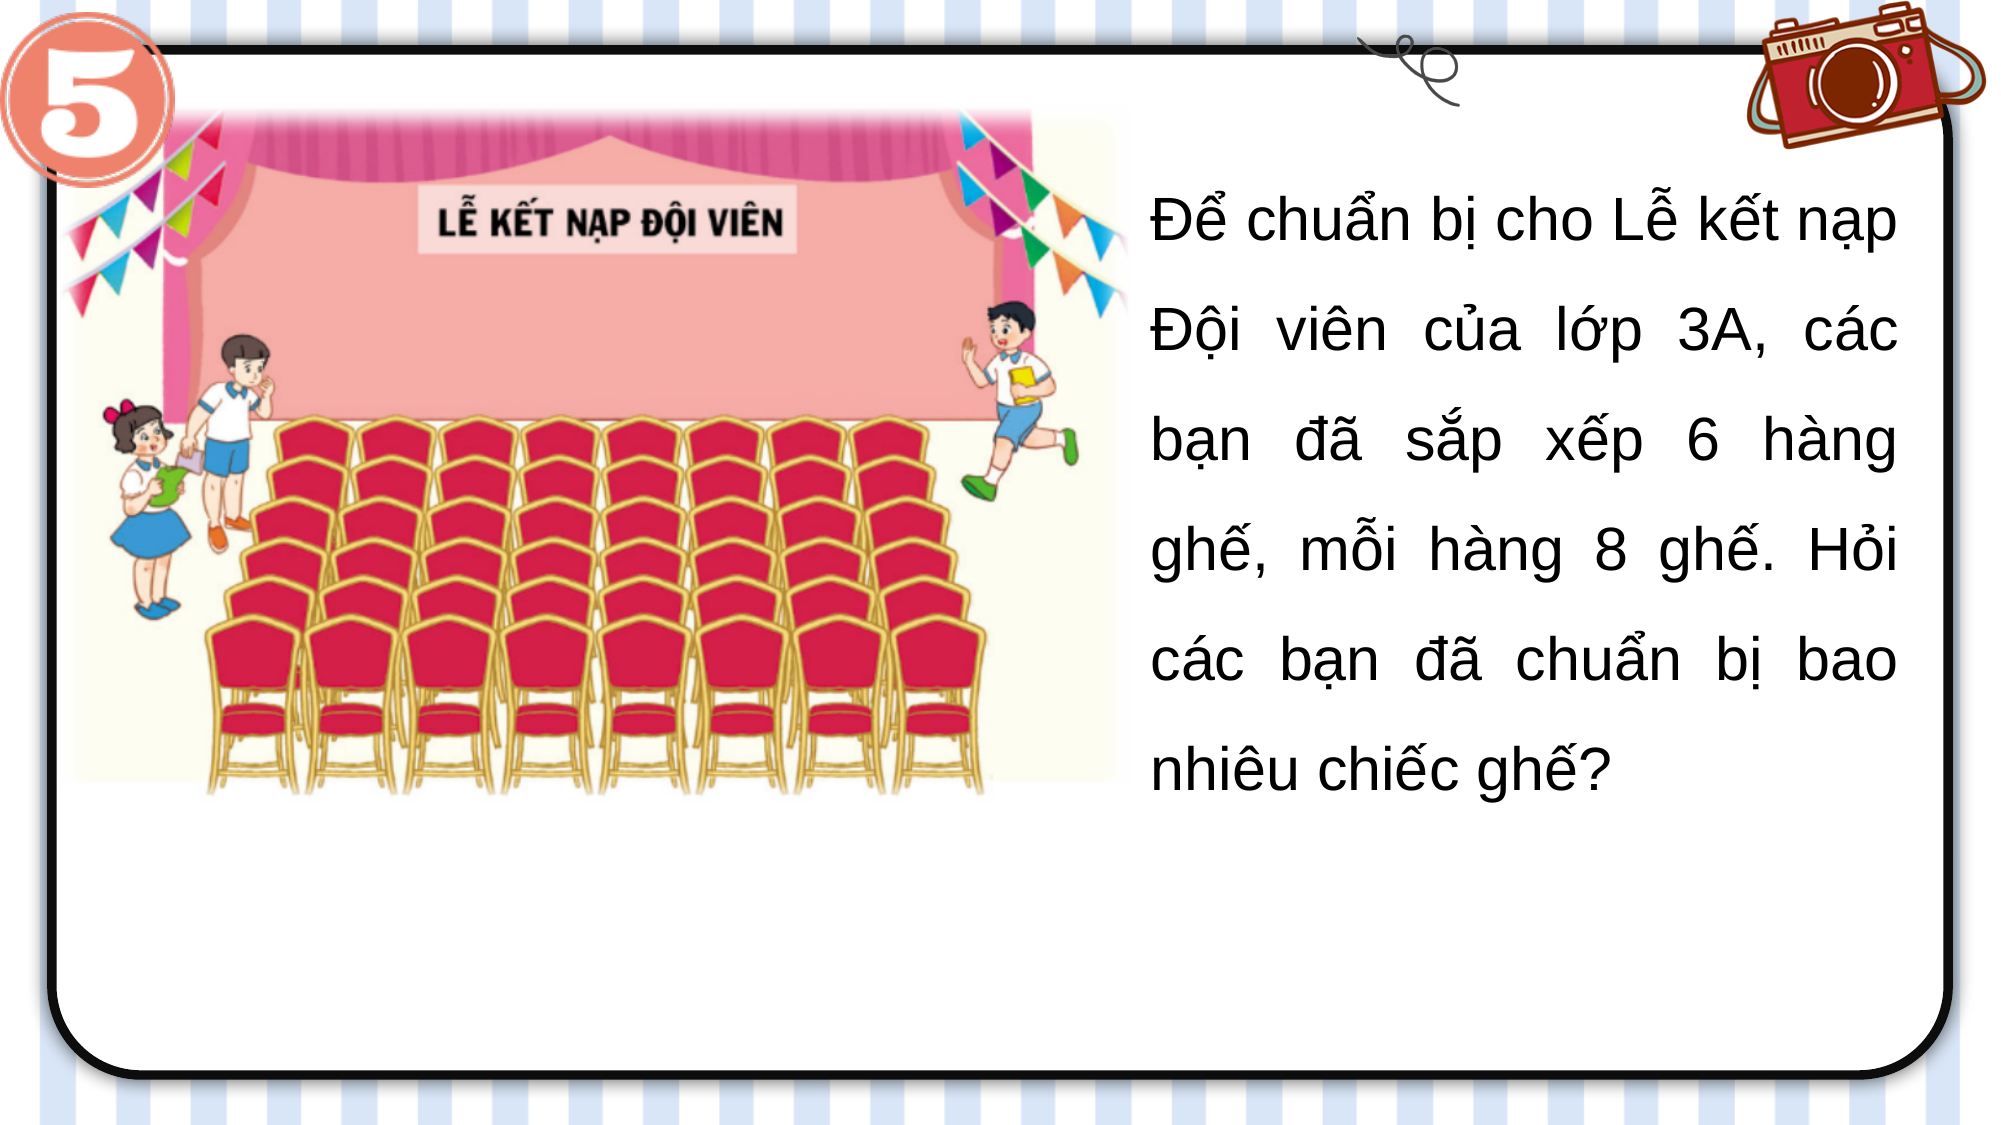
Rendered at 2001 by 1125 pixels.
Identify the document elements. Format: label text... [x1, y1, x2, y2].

text_box [50, 48, 1950, 1077]
picture [0, 0, 2000, 1125]
text_box Để chuẩn bị cho Lễ kết nạp Đội viên của lớp 3A, các bạn đã sắp xếp 6 hàng ghế, mỗi hàng 8 ghế. Hỏi các bạn đã chuẩn bị bao nhiêu chiếc ghế? [1135, 135, 1914, 811]
